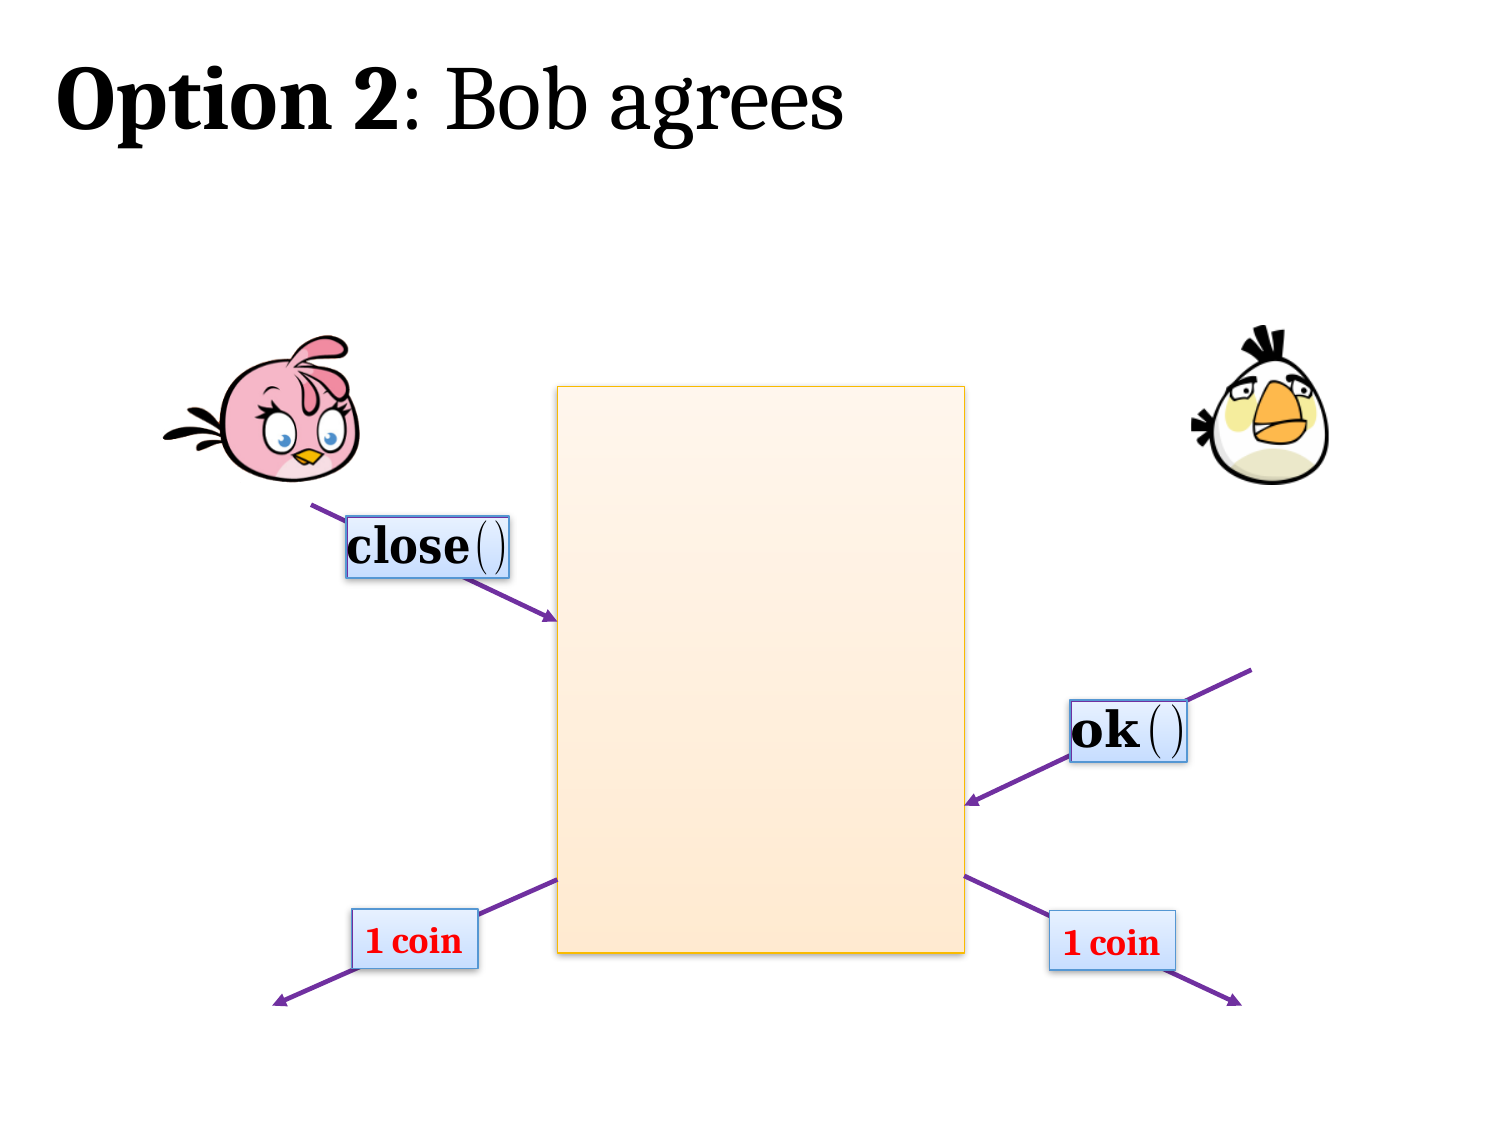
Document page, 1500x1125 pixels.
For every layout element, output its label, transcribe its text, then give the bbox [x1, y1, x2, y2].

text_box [963, 669, 1252, 806]
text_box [963, 875, 1243, 1006]
text_box [557, 386, 965, 954]
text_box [310, 504, 558, 622]
picture [1179, 325, 1340, 485]
title Option 2: Bob agrees [41, 42, 1471, 172]
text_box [271, 879, 558, 1006]
picture [160, 333, 363, 488]
